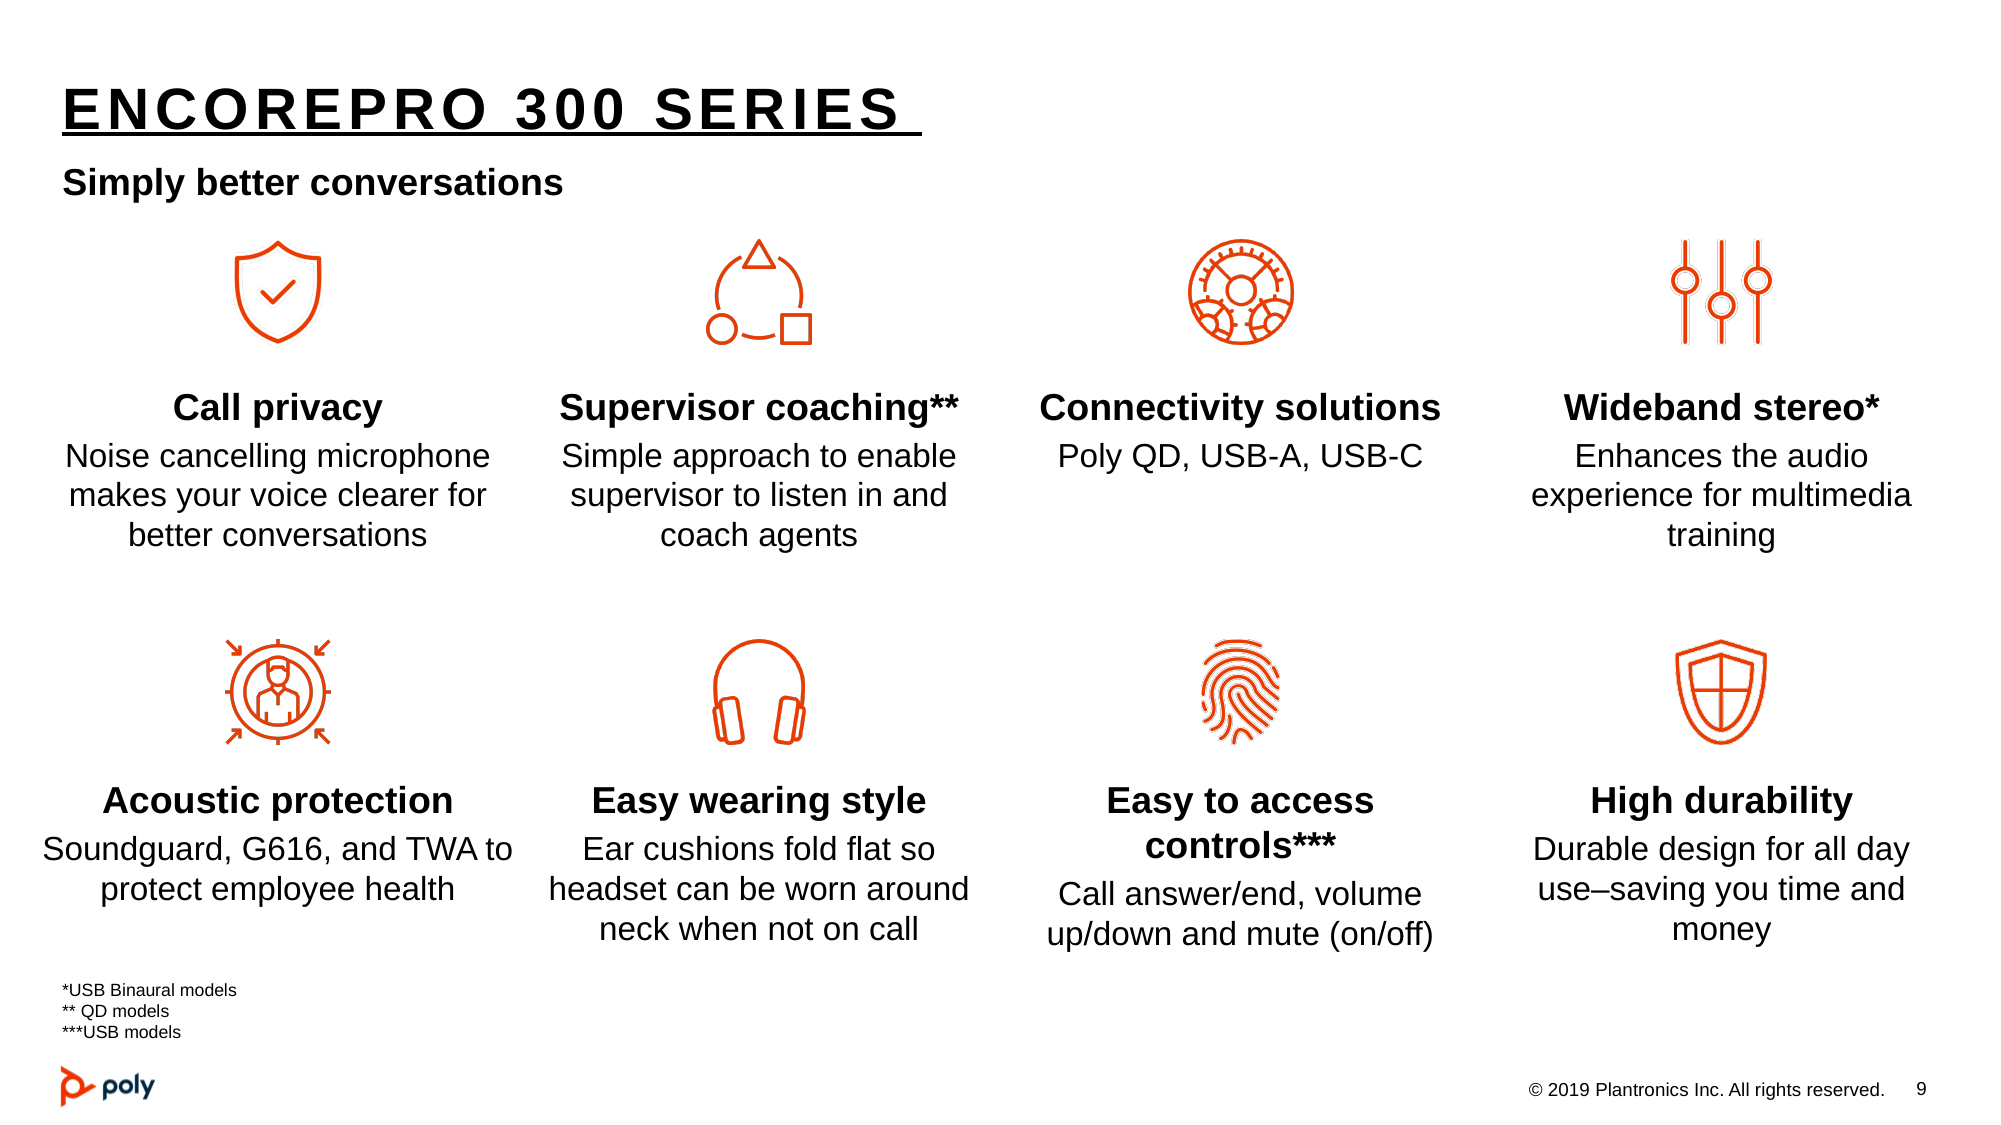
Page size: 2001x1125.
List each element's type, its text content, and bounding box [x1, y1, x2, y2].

title Encorepro 300 Series [47, 50, 1953, 142]
picture [1200, 639, 1281, 746]
picture [1675, 639, 1768, 745]
text_box Acoustic protection Soundguard, G616, and TWA to protect employee health [26, 768, 527, 915]
picture [233, 238, 323, 345]
text_box Connectivity solutions Poly QD, USB-A, USB-C [1008, 375, 1473, 481]
picture [40, 1045, 176, 1125]
picture [1670, 238, 1774, 345]
picture [225, 639, 331, 746]
text_box Easy wearing style Ear cushions fold flat so headset can be worn around neck when not on call [527, 768, 992, 955]
picture [706, 238, 812, 345]
text_box Easy to access controls*** Call answer/end, volume up/down and mute (on/off) [1008, 768, 1473, 960]
text_box *USB Binaural models ** QD models ***USB models [47, 971, 1953, 1050]
text_box Call privacy Noise cancelling microphone makes your voice clearer for better conversations [46, 375, 510, 561]
text_box High durability Durable design for all day use–saving you time and money [1489, 768, 1954, 955]
picture [712, 639, 806, 745]
picture [1187, 238, 1294, 345]
text_box Supervisor coaching** Simple approach to enable supervisor to listen in and coach agents [527, 375, 992, 561]
text_box Wideband stereo* Enhances the audio experience for multimedia training [1489, 375, 1954, 561]
list Simply better conversations [47, 150, 1953, 211]
